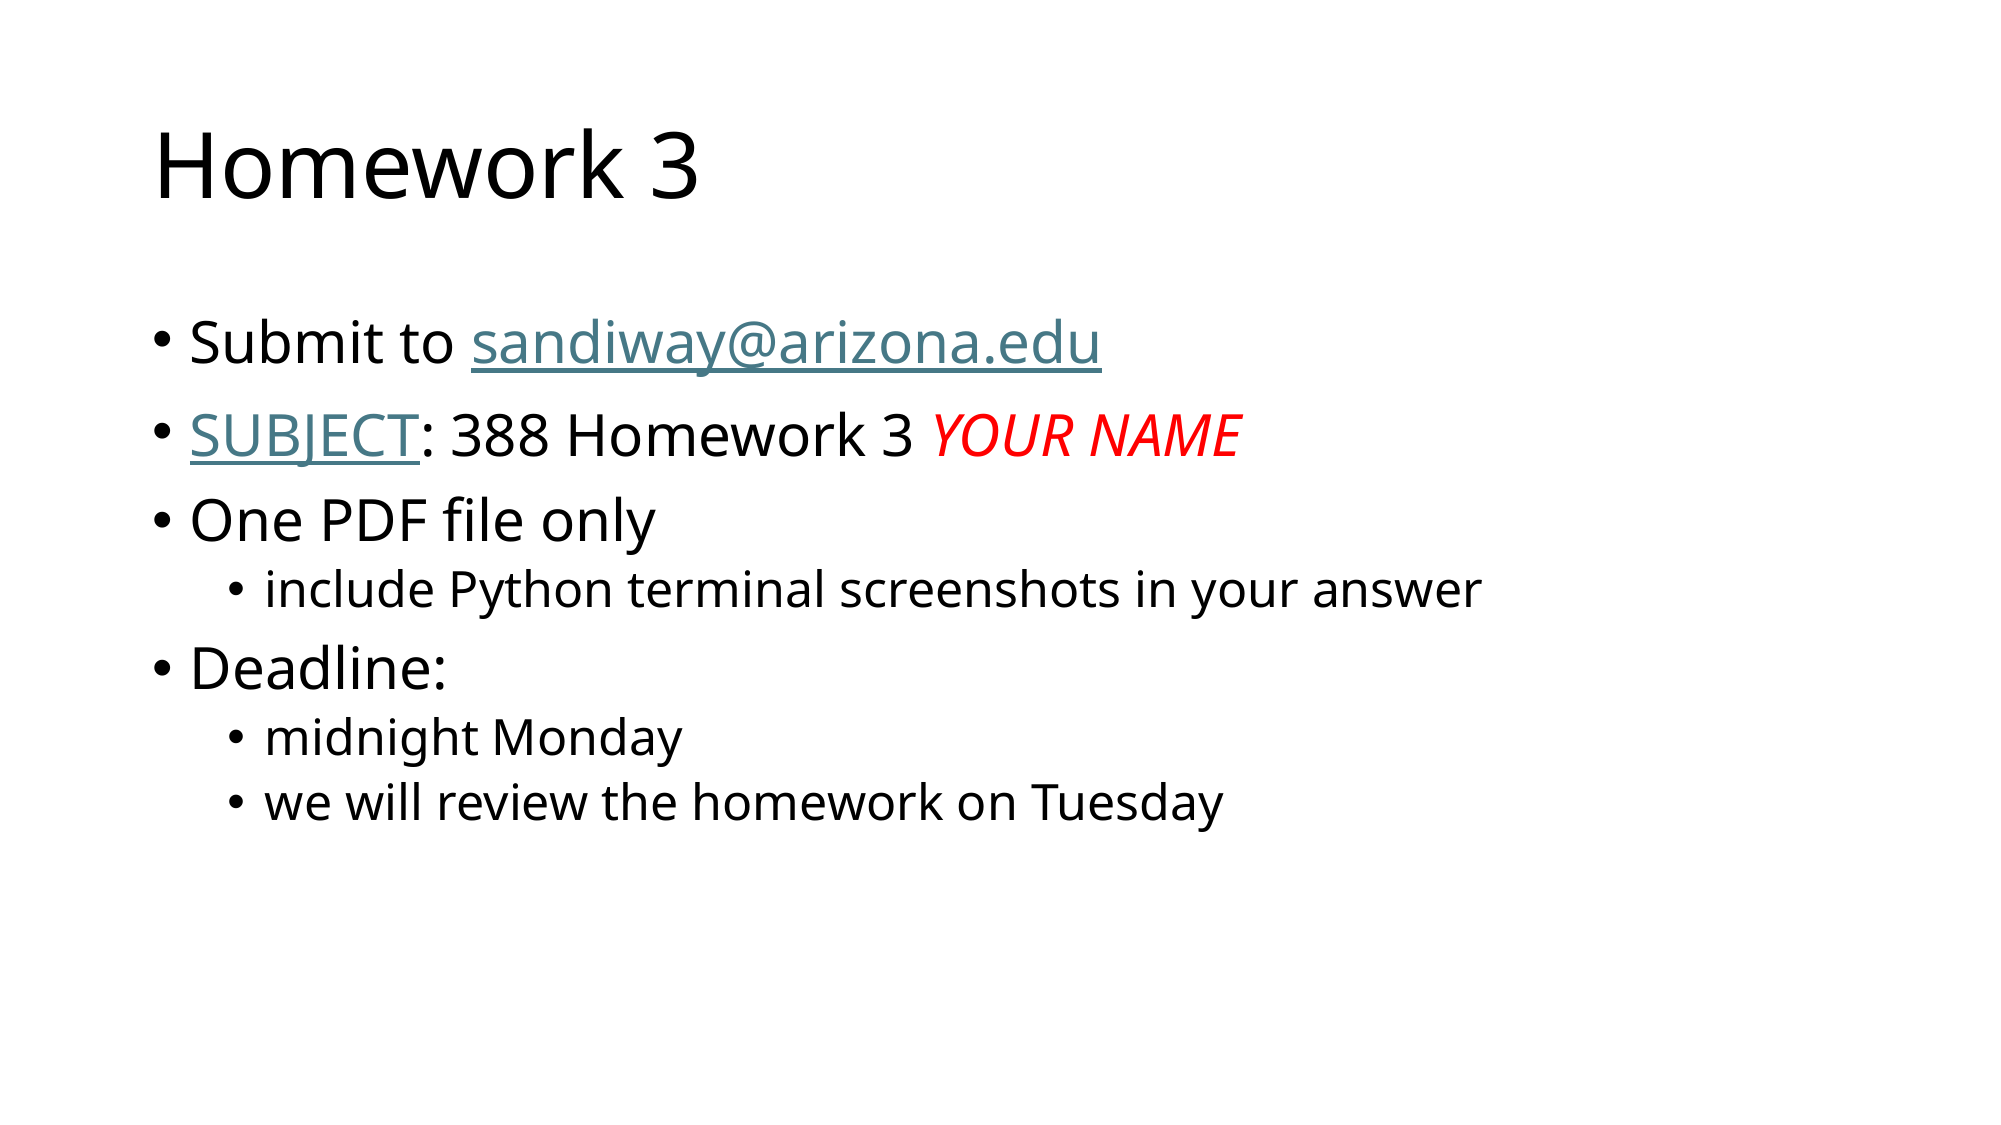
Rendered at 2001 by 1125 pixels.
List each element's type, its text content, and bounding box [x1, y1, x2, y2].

title Homework 3 [137, 59, 1863, 278]
list Submit to sandiway@arizona.edu SUBJECT: 388 Homework 3 YOUR NAME One PDF file only include Python terminal screenshots in your answer Deadline: midnight Monday we will review the homework on Tuesday [137, 299, 1863, 1014]
